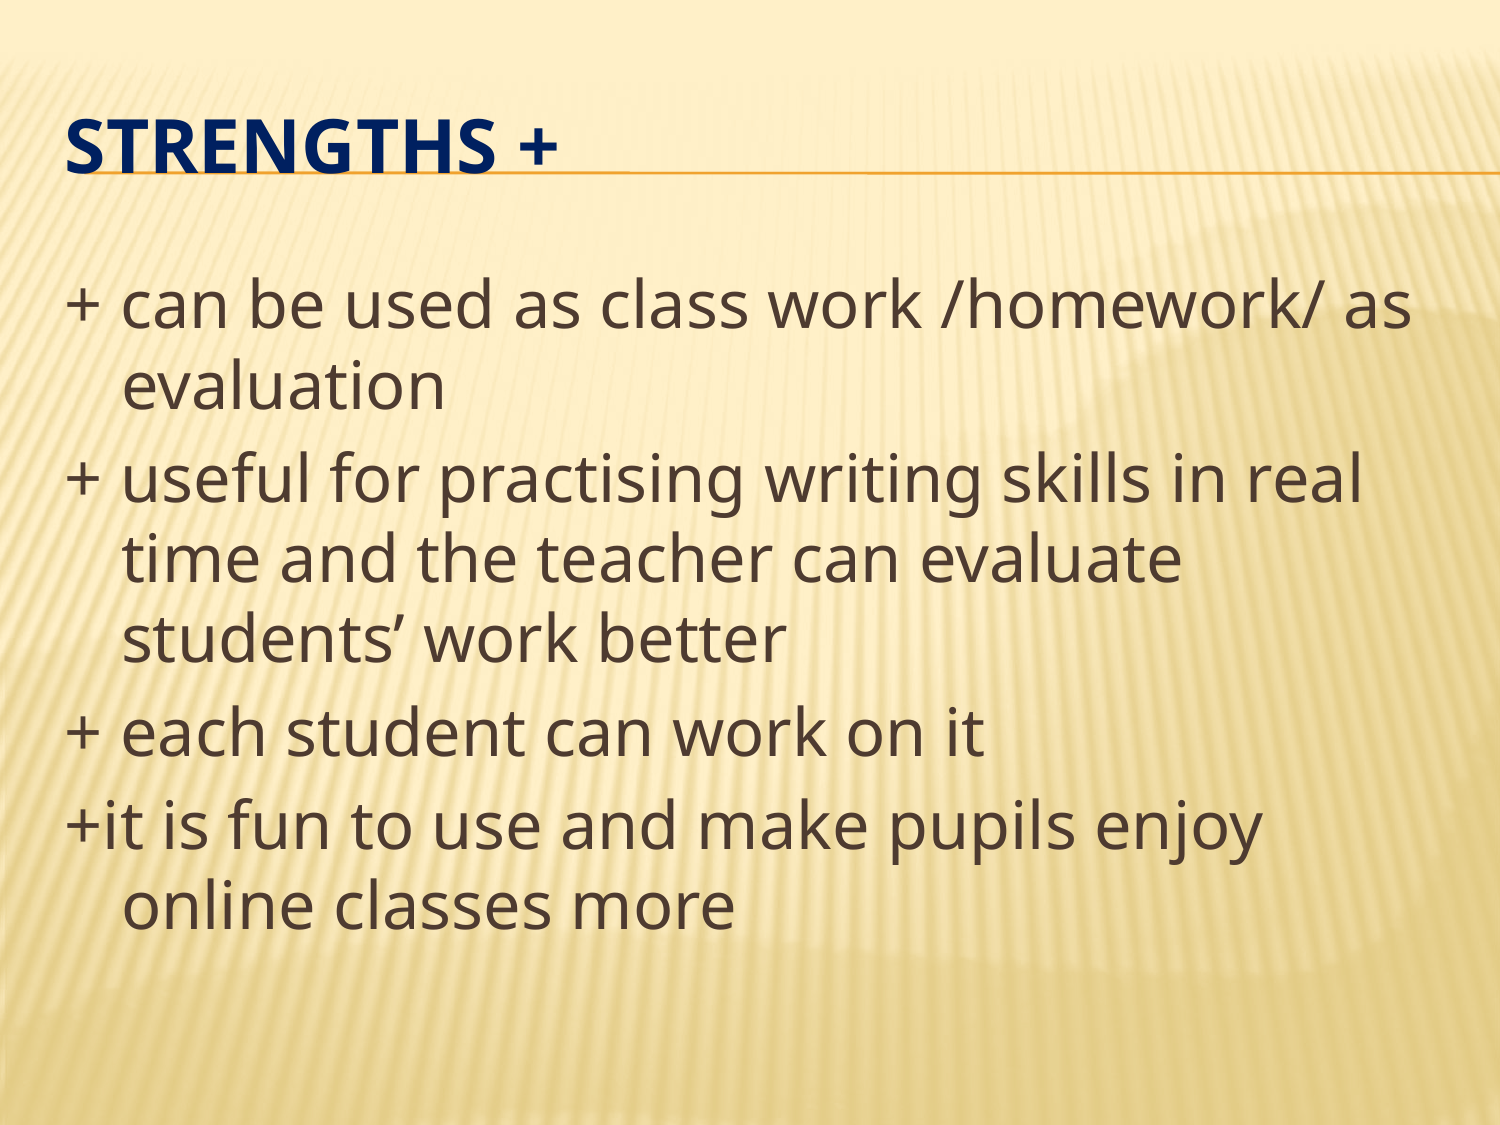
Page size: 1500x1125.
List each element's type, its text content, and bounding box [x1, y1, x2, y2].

title Strengths + [50, 75, 1475, 213]
list + can be used as class work /homework/ as evaluation + useful for practising writing skills in real time and the teacher can evaluate students’ work better + each student can work on it +it is fun to use and make pupils enjoy online classes more [50, 254, 1475, 998]
